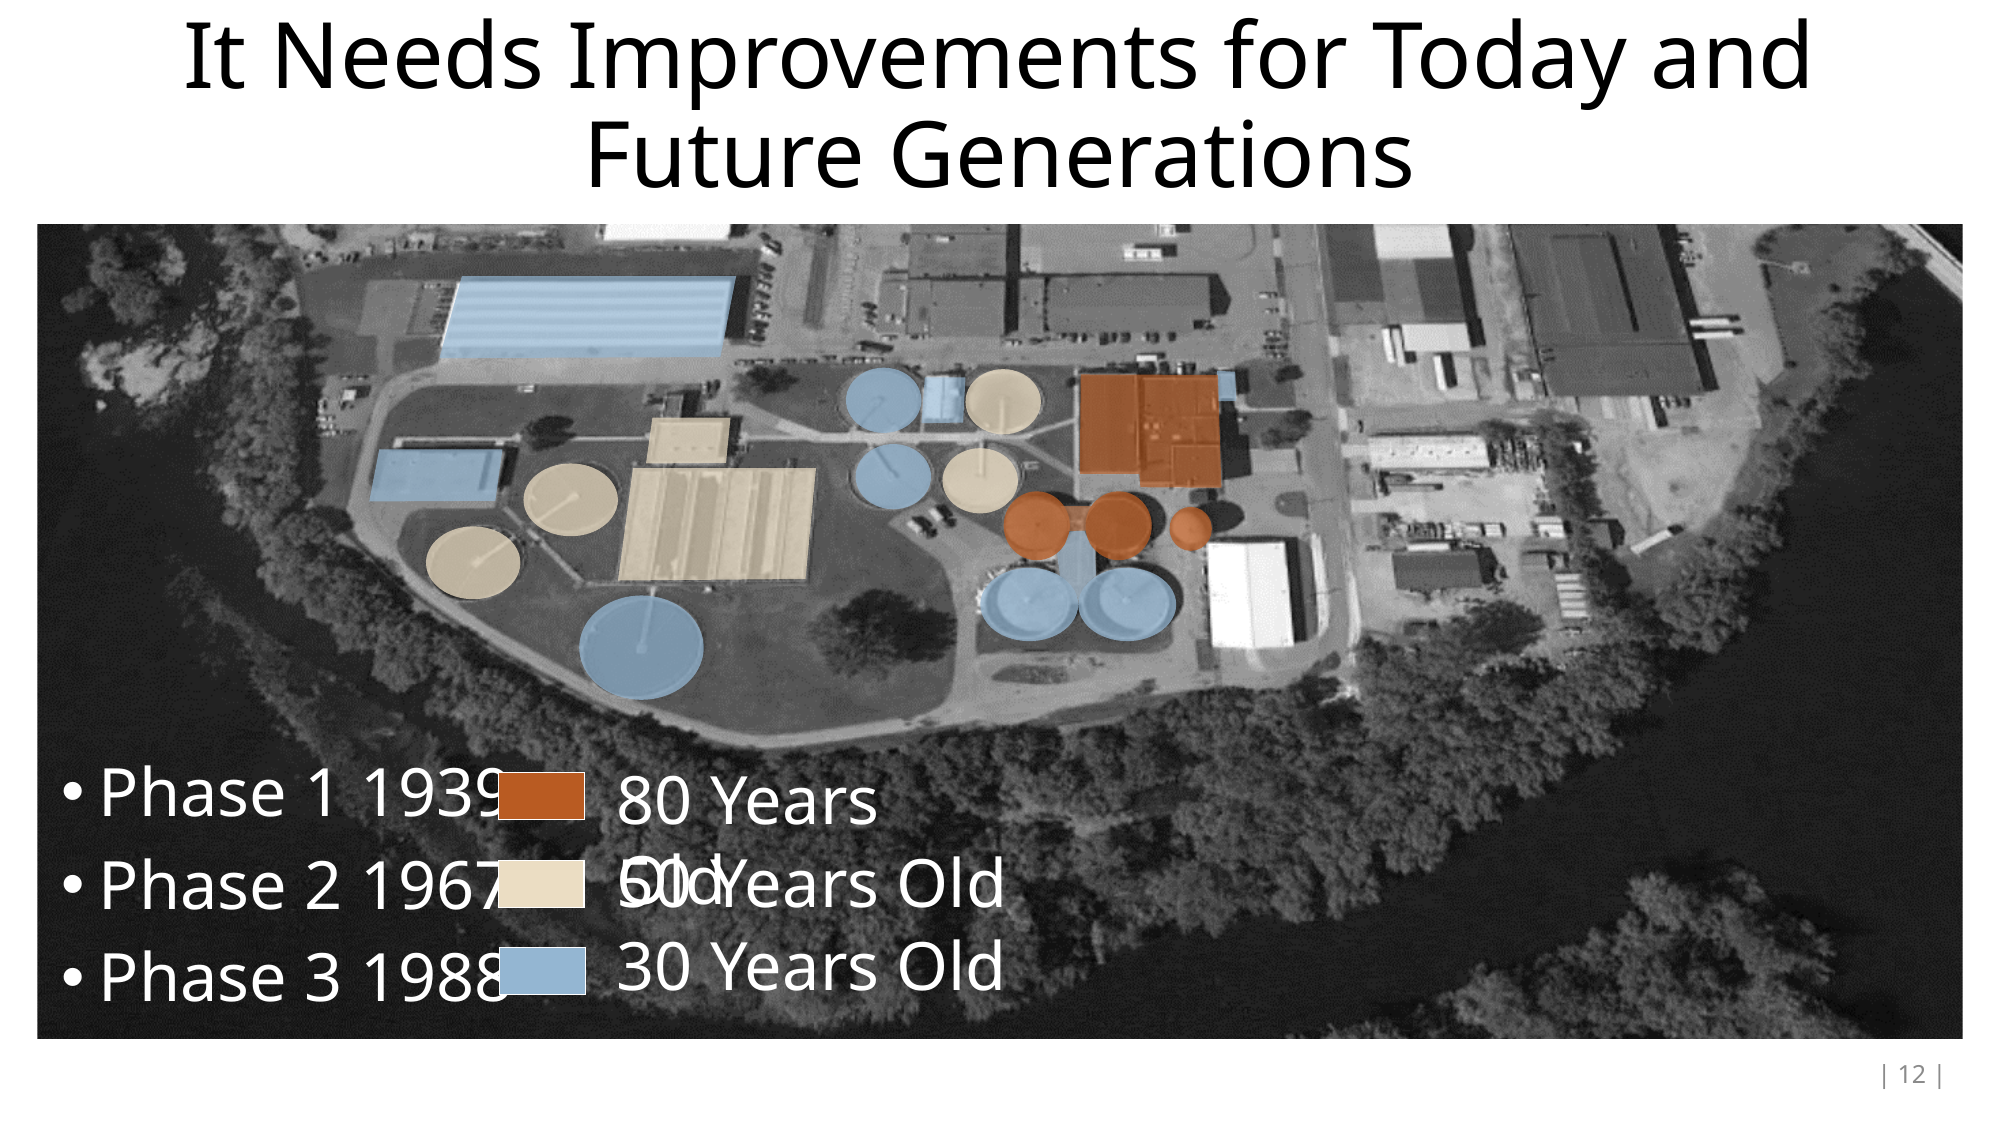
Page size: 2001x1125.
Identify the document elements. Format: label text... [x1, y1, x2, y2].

picture [37, 224, 1963, 1039]
title It Needs Improvements for Today and Future Generations [137, 0, 1863, 217]
slide_number | 12 | [1511, 1045, 1962, 1106]
